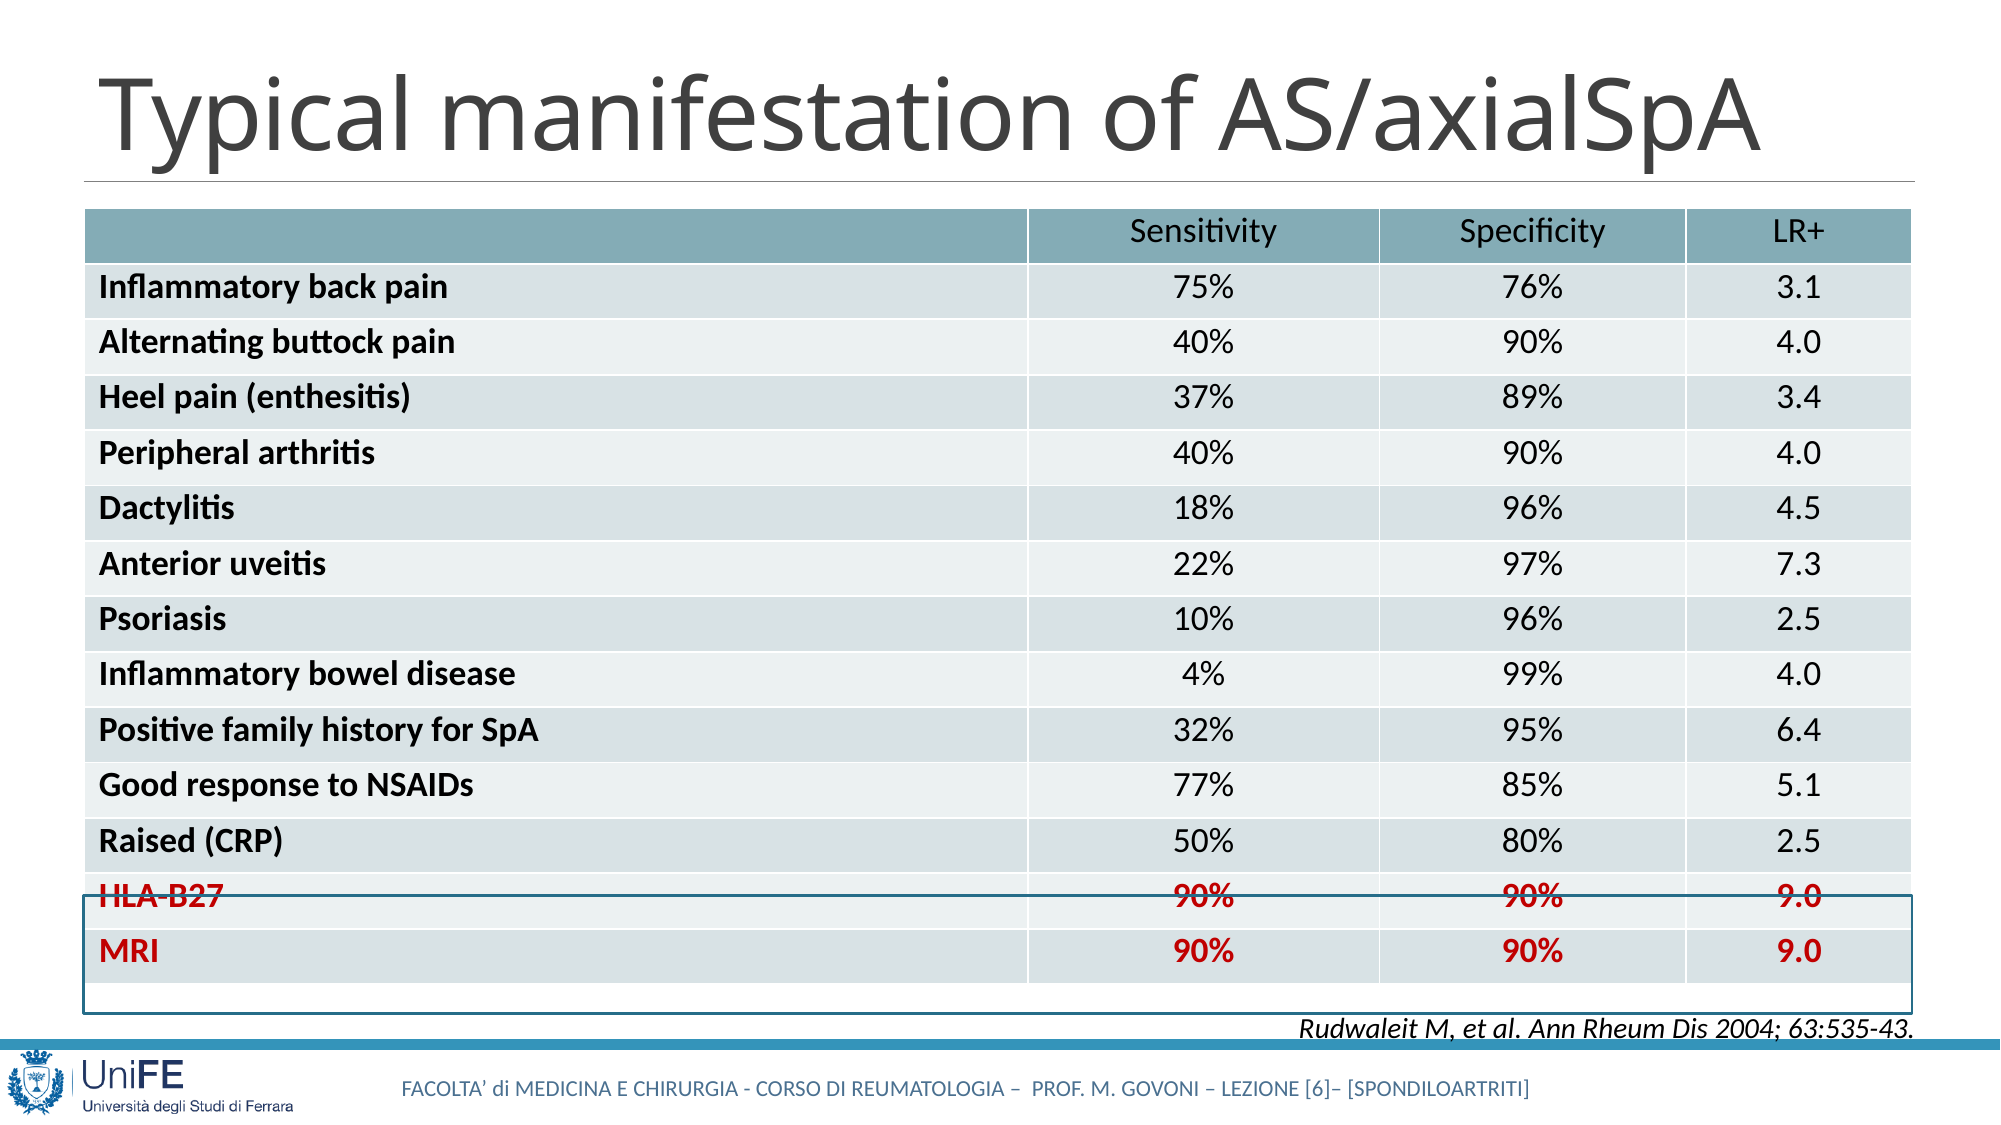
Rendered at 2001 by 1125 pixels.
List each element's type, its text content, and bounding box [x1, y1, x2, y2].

table_cell 40% [1029, 320, 1379, 374]
table_cell Psoriasis [85, 597, 1027, 651]
table_cell 77% [1029, 763, 1379, 817]
table_cell 32% [1029, 708, 1379, 762]
table_cell Anterior uveitis [85, 542, 1027, 595]
table_cell 99% [1380, 653, 1685, 706]
table_cell 75% [1029, 265, 1379, 318]
table_cell 50% [1029, 819, 1379, 872]
table_cell Raised (CRP) [85, 819, 1027, 872]
table_cell Heel pain (enthesitis) [85, 376, 1027, 429]
table_cell 95% [1380, 708, 1685, 762]
table_cell 90% [1380, 874, 1685, 894]
table_cell 4.0 [1687, 431, 1911, 485]
table_cell 2.5 [1687, 819, 1911, 872]
table_cell 18% [1029, 486, 1379, 540]
table_cell 97% [1380, 542, 1685, 595]
table_cell 80% [1380, 819, 1685, 872]
table_cell Positive family history for SpA [85, 708, 1027, 762]
table_cell 6.4 [1687, 708, 1911, 762]
table_cell Dactylitis [85, 486, 1027, 540]
table_cell 3.4 [1687, 376, 1911, 429]
table_cell 90% [1380, 431, 1685, 485]
table_cell Alternating buttock pain [85, 320, 1027, 374]
picture [83, 1060, 293, 1114]
table_cell 40% [1029, 431, 1379, 485]
table_cell 3.1 [1687, 265, 1911, 318]
table_cell 2.5 [1687, 597, 1911, 651]
table_cell 89% [1380, 376, 1685, 429]
table_cell 10% [1029, 597, 1379, 651]
table_cell Good response to NSAIDs [85, 763, 1027, 817]
table_cell 90% [1029, 874, 1379, 894]
table_cell 4.0 [1687, 320, 1911, 374]
table_cell 96% [1380, 486, 1685, 540]
title Typical manifestation of AS/axialSpA [83, 47, 1916, 179]
table_cell HLA-B27 [85, 874, 1027, 894]
table_header LR+ [1687, 209, 1911, 263]
table_header [85, 209, 1027, 263]
text_box [82, 894, 1913, 1015]
table_cell 96% [1380, 597, 1685, 651]
table_cell 4.0 [1687, 653, 1911, 706]
table_cell Inflammatory back pain [85, 265, 1027, 318]
table_cell 7.3 [1687, 542, 1911, 595]
text_box Rudwaleit M, et al. Ann Rheum Dis 2004; 63:535-43. [1069, 1001, 1931, 1052]
table_cell 76% [1380, 265, 1685, 318]
table_cell 85% [1380, 763, 1685, 817]
table_cell 37% [1029, 376, 1379, 429]
table_header Sensitivity [1029, 209, 1379, 263]
table_cell 22% [1029, 542, 1379, 595]
table_cell 90% [1380, 320, 1685, 374]
table_cell 5.1 [1687, 763, 1911, 817]
table_cell 9.0 [1687, 874, 1911, 894]
table_header Specificity [1380, 209, 1685, 263]
table_cell Peripheral arthritis [85, 431, 1027, 485]
table_cell Inflammatory bowel disease [85, 653, 1027, 706]
table_cell 4% [1029, 653, 1379, 706]
table_cell 4.5 [1687, 486, 1911, 540]
